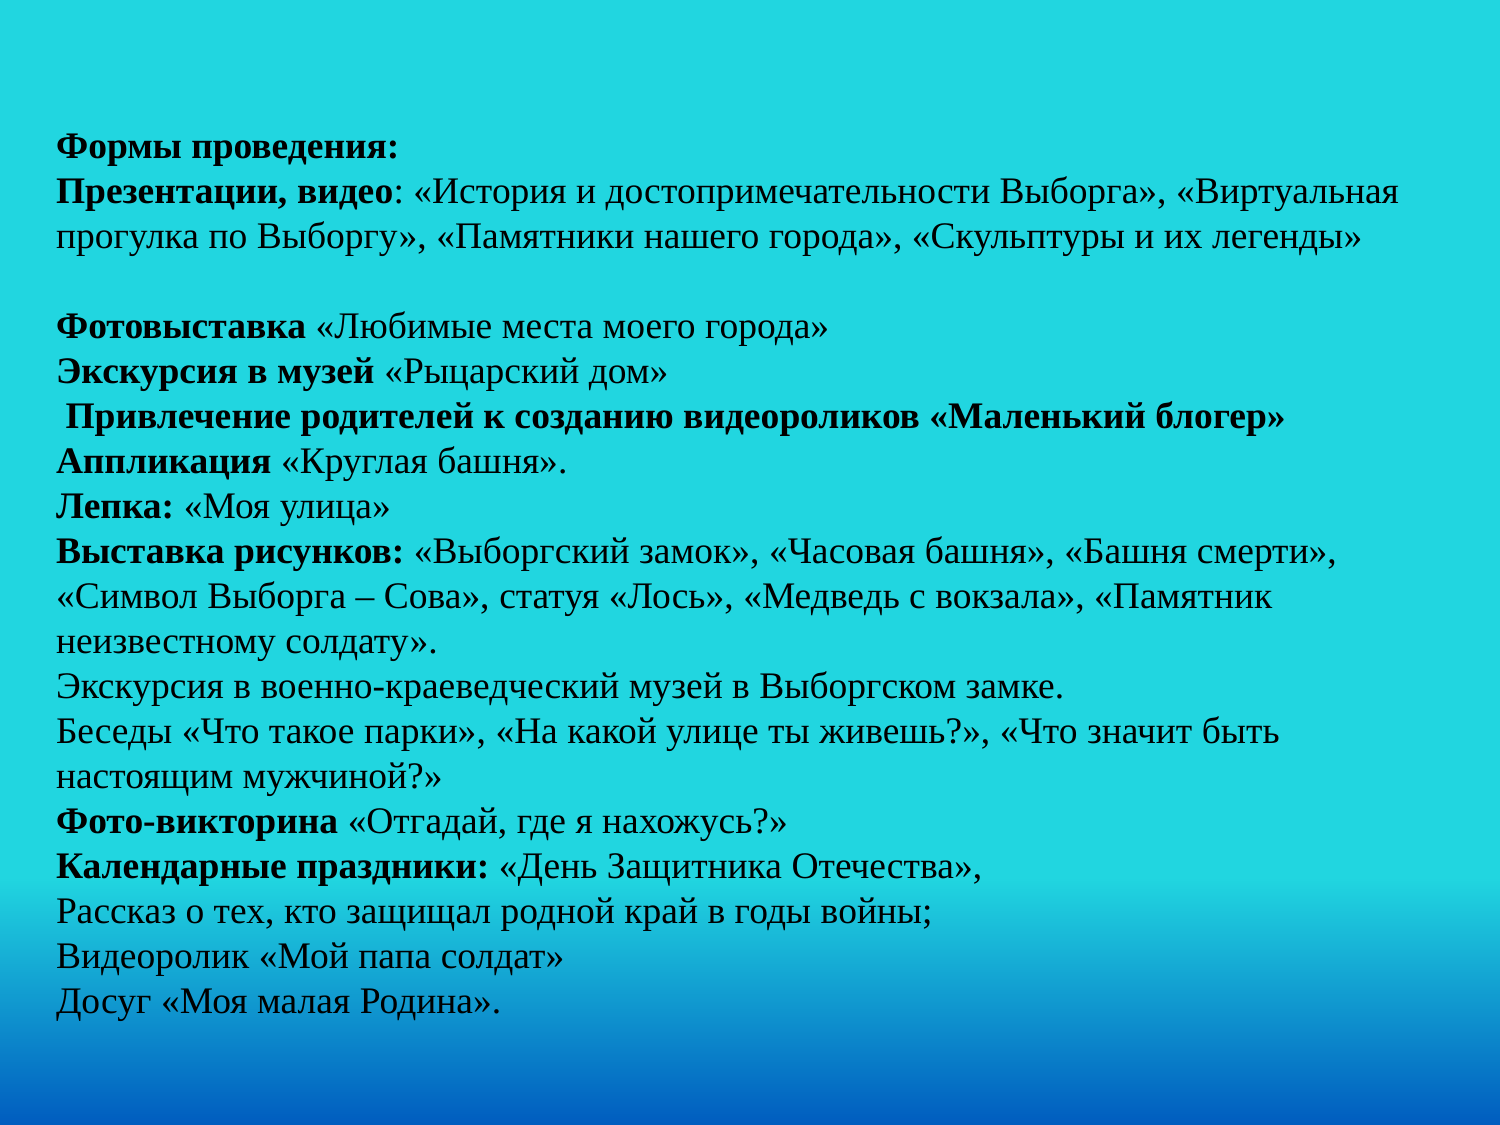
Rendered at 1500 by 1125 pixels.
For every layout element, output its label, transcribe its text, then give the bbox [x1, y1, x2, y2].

text_box Формы проведения: Презентации, видео: «История и достопримечательности Выборга», «Виртуальная прогулка по Выборгу», «Памятники нашего города», «Скульптуры и их легенды» Фотовыставка «Любимые места моего города» Экскурсия в музей «Рыцарский дом» Привлечение родителей к созданию видеороликов «Маленький блогер» Аппликация «Круглая башня». Лепка: «Моя улица» Выставка рисунков: «Выборгский замок», «Часовая башня», «Башня смерти», «Символ Выборга – Сова», статуя «Лось», «Медведь с вокзала», «Памятник неизвестному солдату». Экскурсия в военно-краеведческий музей в Выборгском замке. Беседы «Что такое парки», «На какой улице ты живешь?», «Что значит быть настоящим мужчиной?» Фото-викторина «Отгадай, где я нахожусь?» Календарные праздники: «День Защитника Отечества», Рассказ о тех, кто защищал родной край в годы войны; Видеоролик «Мой папа солдат» Досуг «Моя малая Родина». [41, 113, 1459, 1029]
